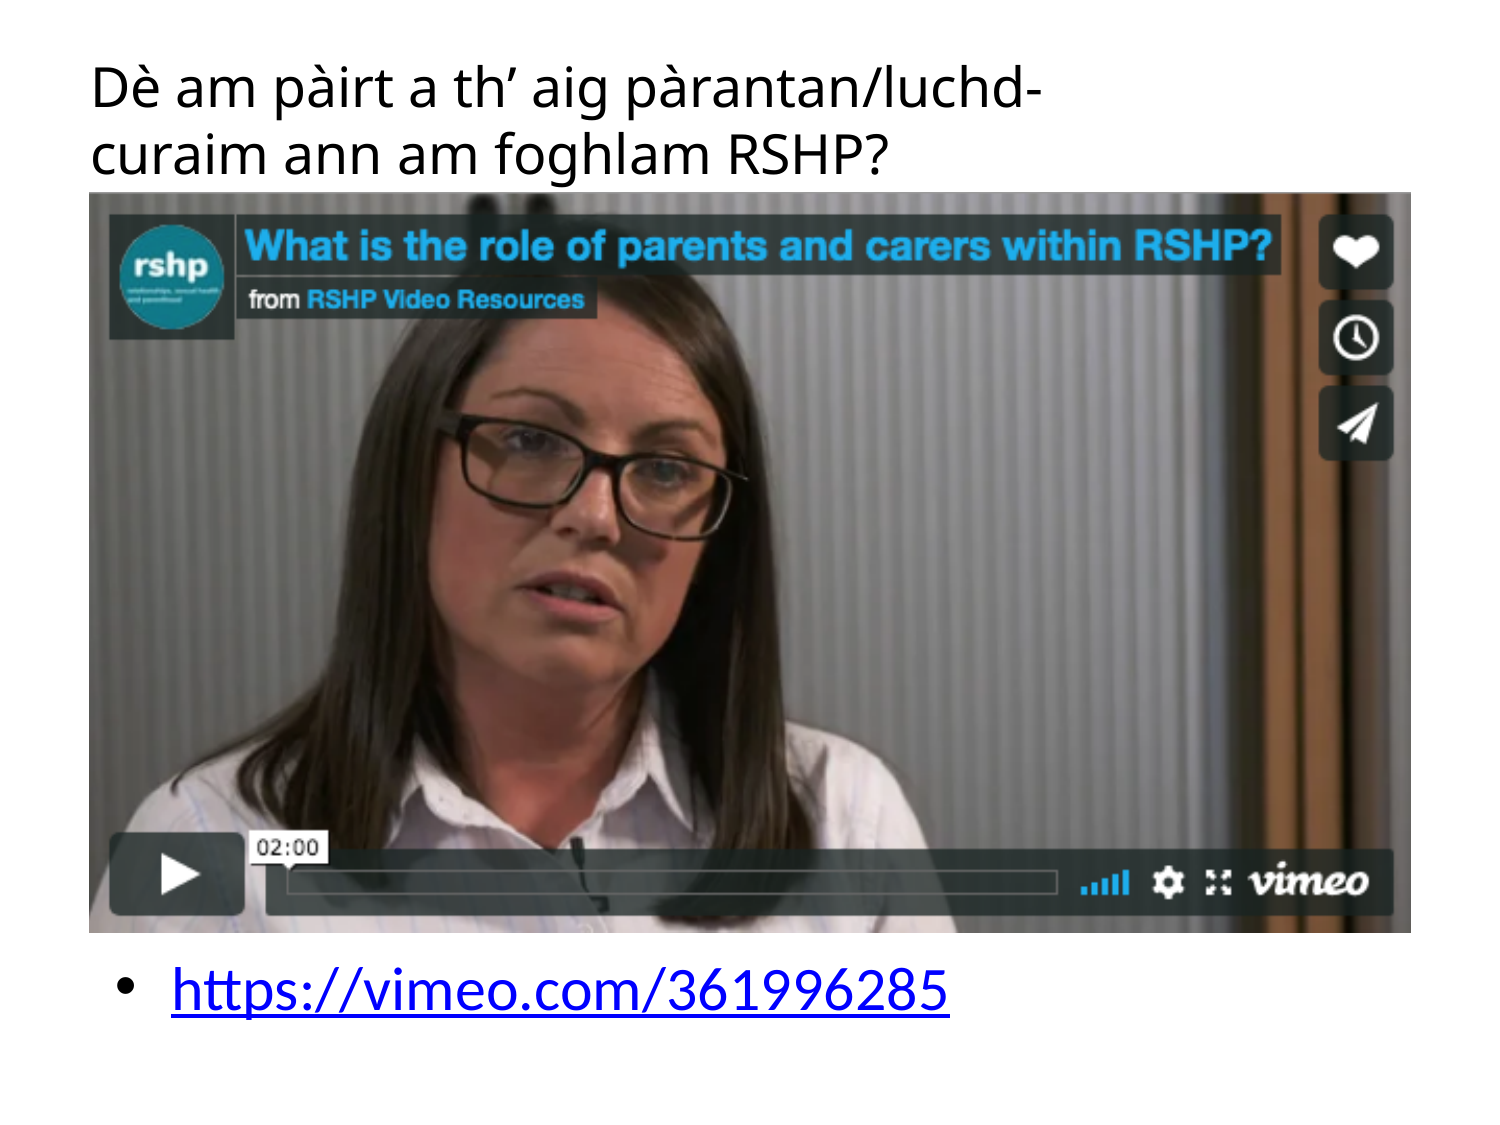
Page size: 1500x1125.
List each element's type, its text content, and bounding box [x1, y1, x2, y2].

picture [89, 192, 1411, 933]
text_box https://vimeo.com/361996285 [99, 940, 1450, 1030]
title Dè am pàirt a th’ aig pàrantan/luchd-curaim ann am foghlam RSHP? [75, 45, 1211, 193]
